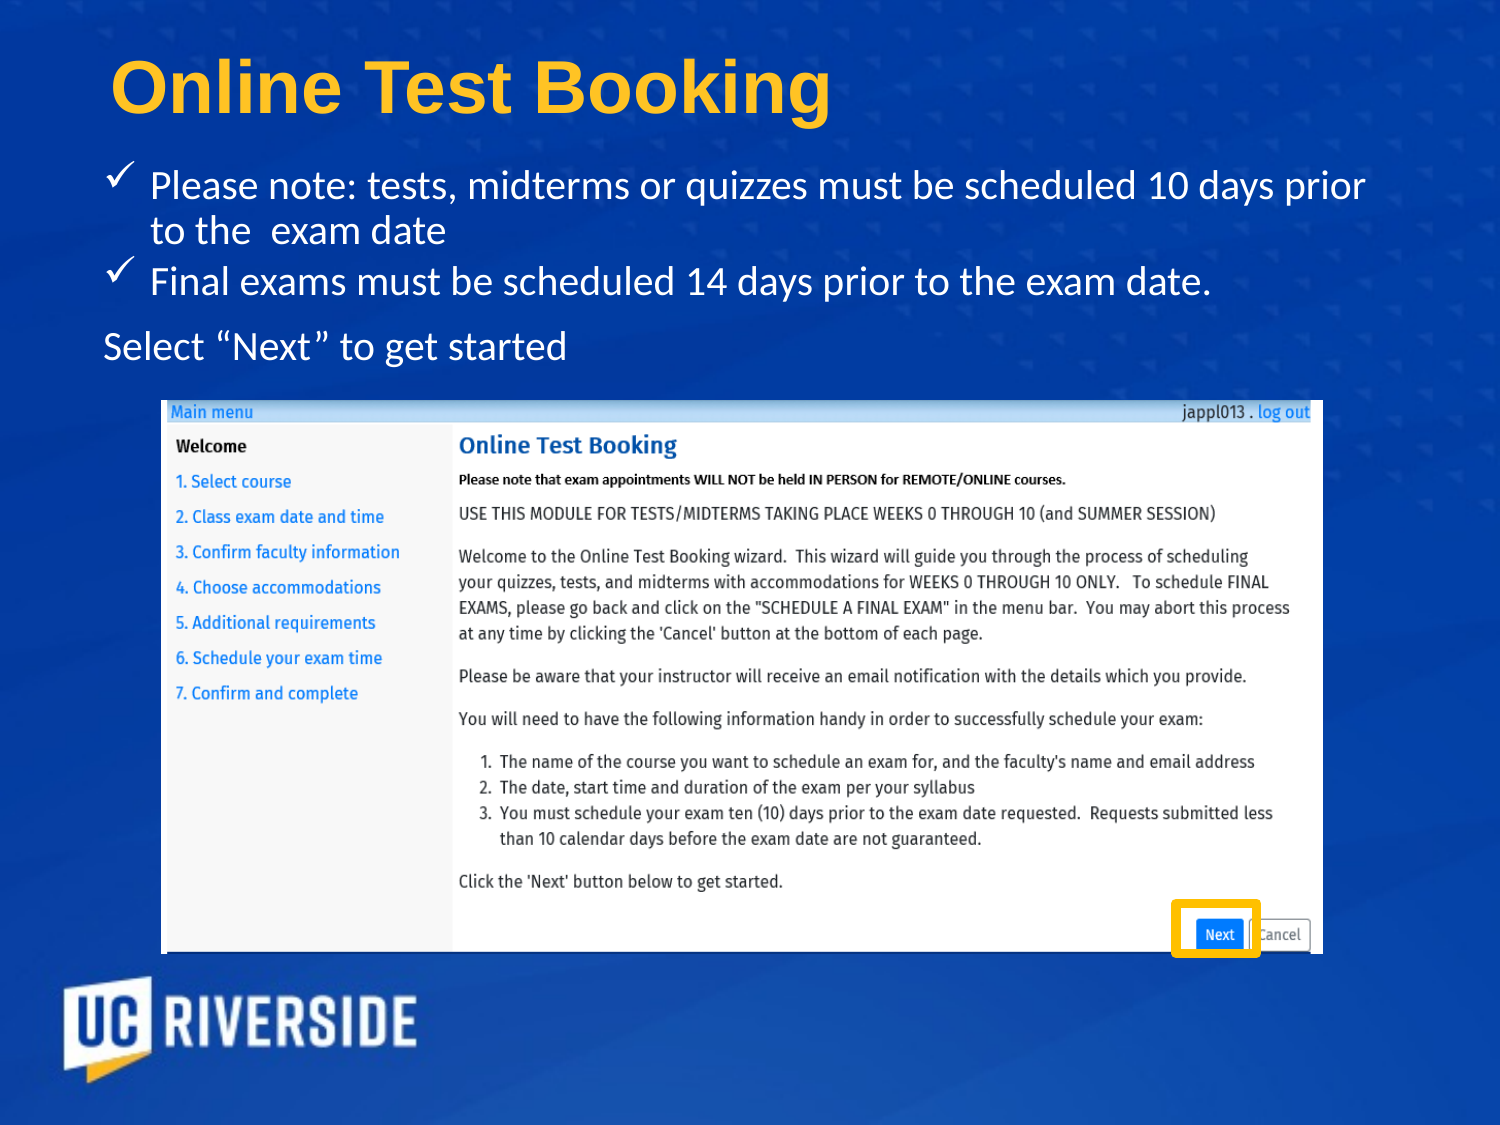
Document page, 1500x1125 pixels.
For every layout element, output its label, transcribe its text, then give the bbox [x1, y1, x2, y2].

title Online Test Booking [102, 14, 1398, 164]
list Please note: tests, midterms or quizzes must be scheduled 10 days prior to the exam date Final exams must be scheduled 14 days prior to the exam date. Select “Next” to get started [102, 162, 1381, 470]
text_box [160, 400, 1323, 954]
picture [0, 0, 1500, 1125]
